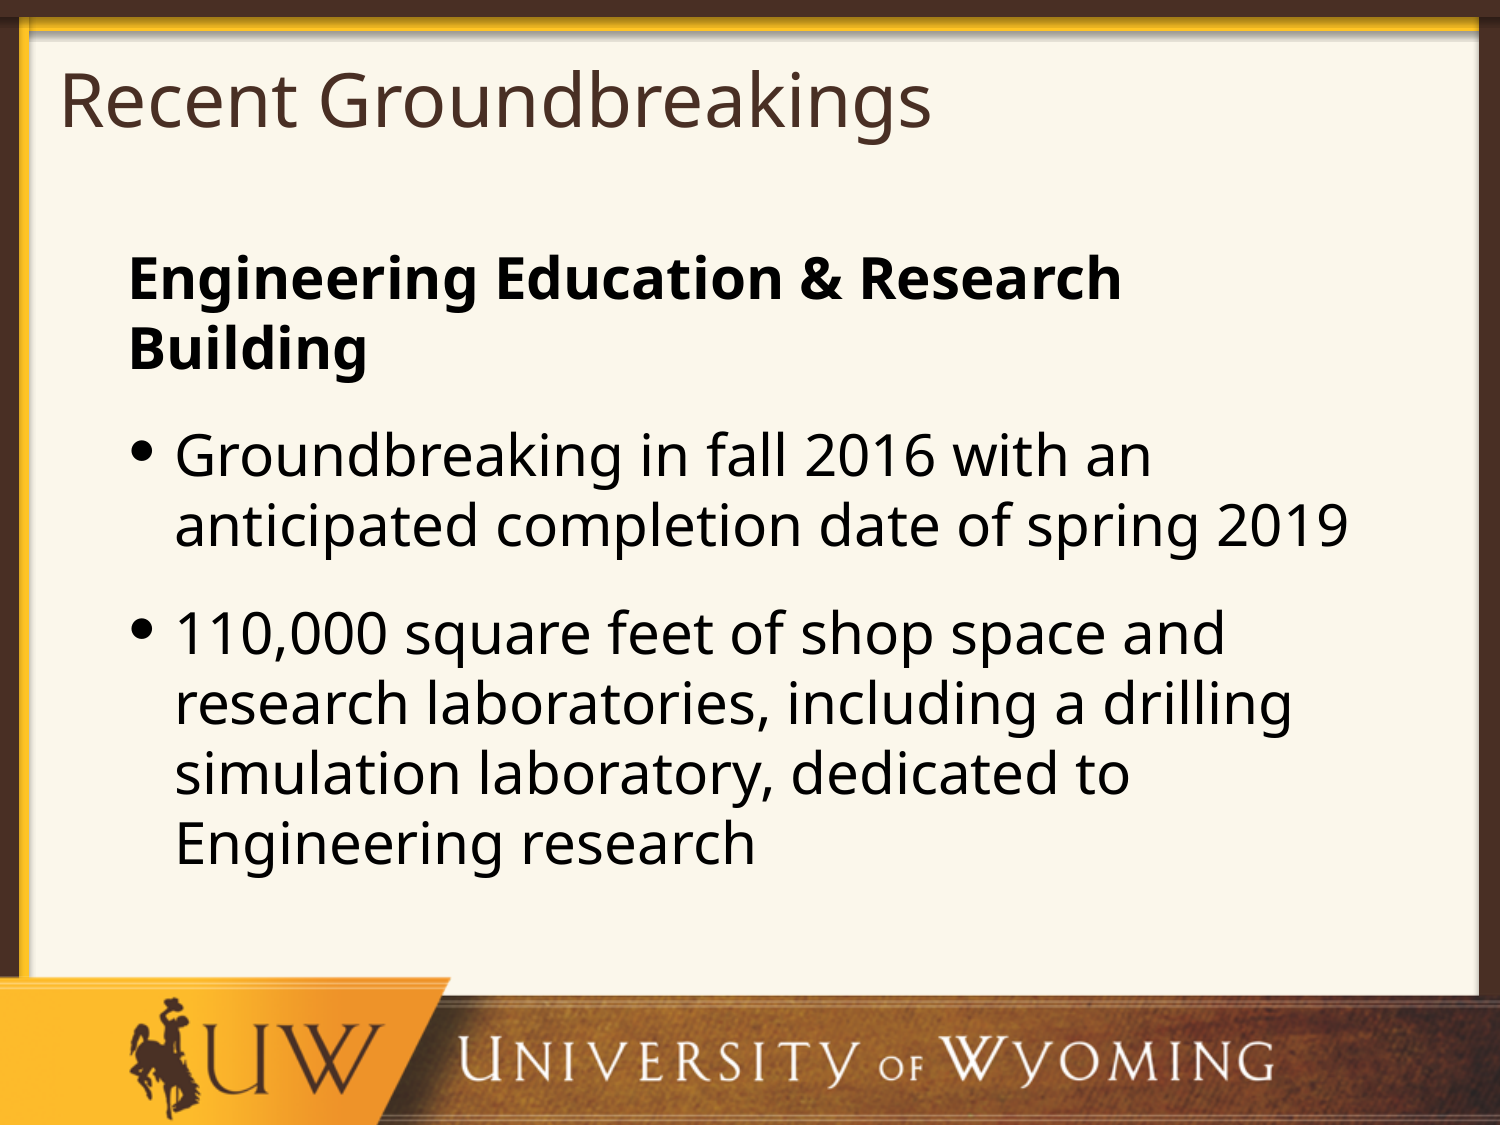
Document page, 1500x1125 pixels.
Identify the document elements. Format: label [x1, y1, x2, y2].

text_box [0, 0, 1500, 957]
picture [0, 957, 1500, 1125]
